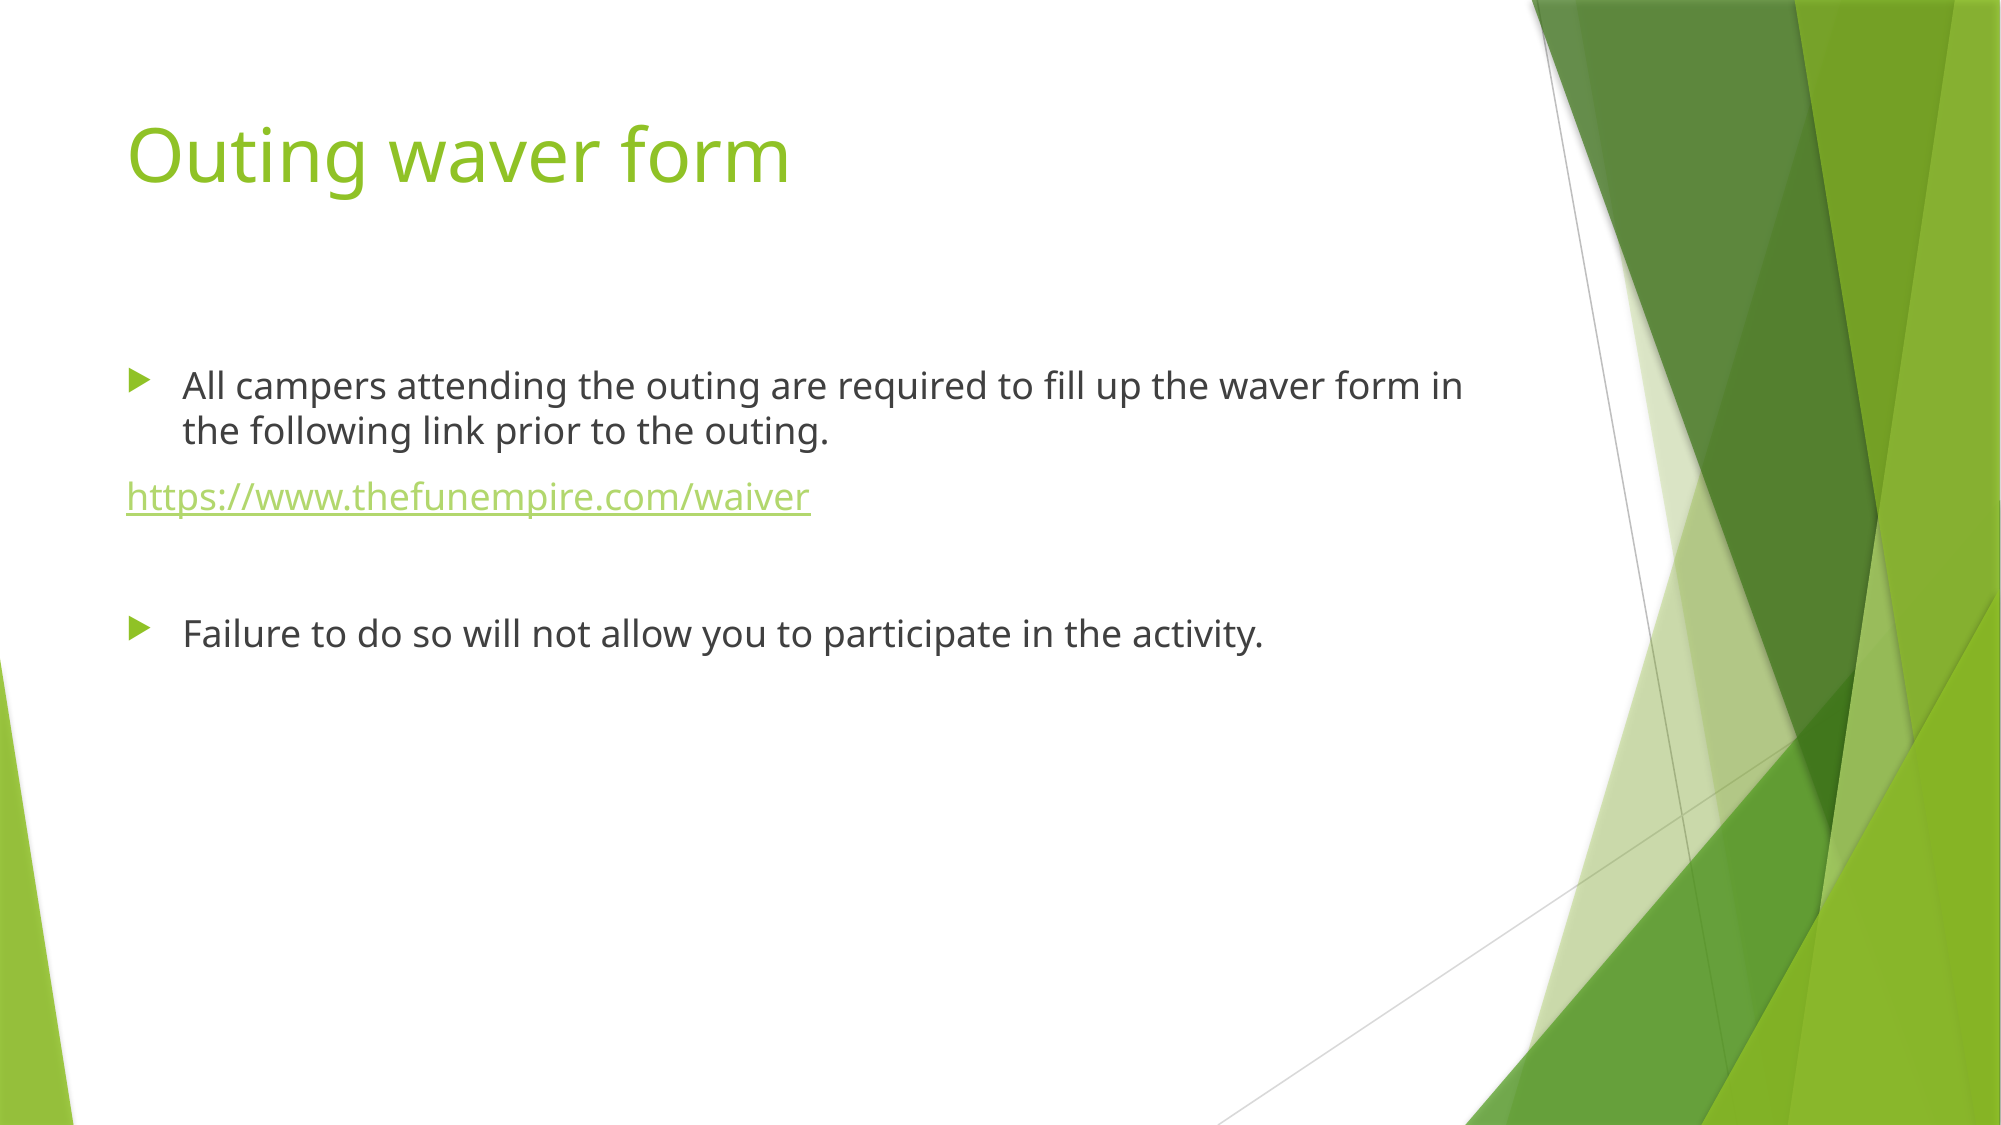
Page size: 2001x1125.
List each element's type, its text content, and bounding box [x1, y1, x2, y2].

list All campers attending the outing are required to fill up the waver form in the following link prior to the outing. https://www.thefunempire.com/waiver Failure to do so will not allow you to participate in the activity. [111, 354, 1522, 992]
title Outing waver form [111, 99, 1522, 317]
